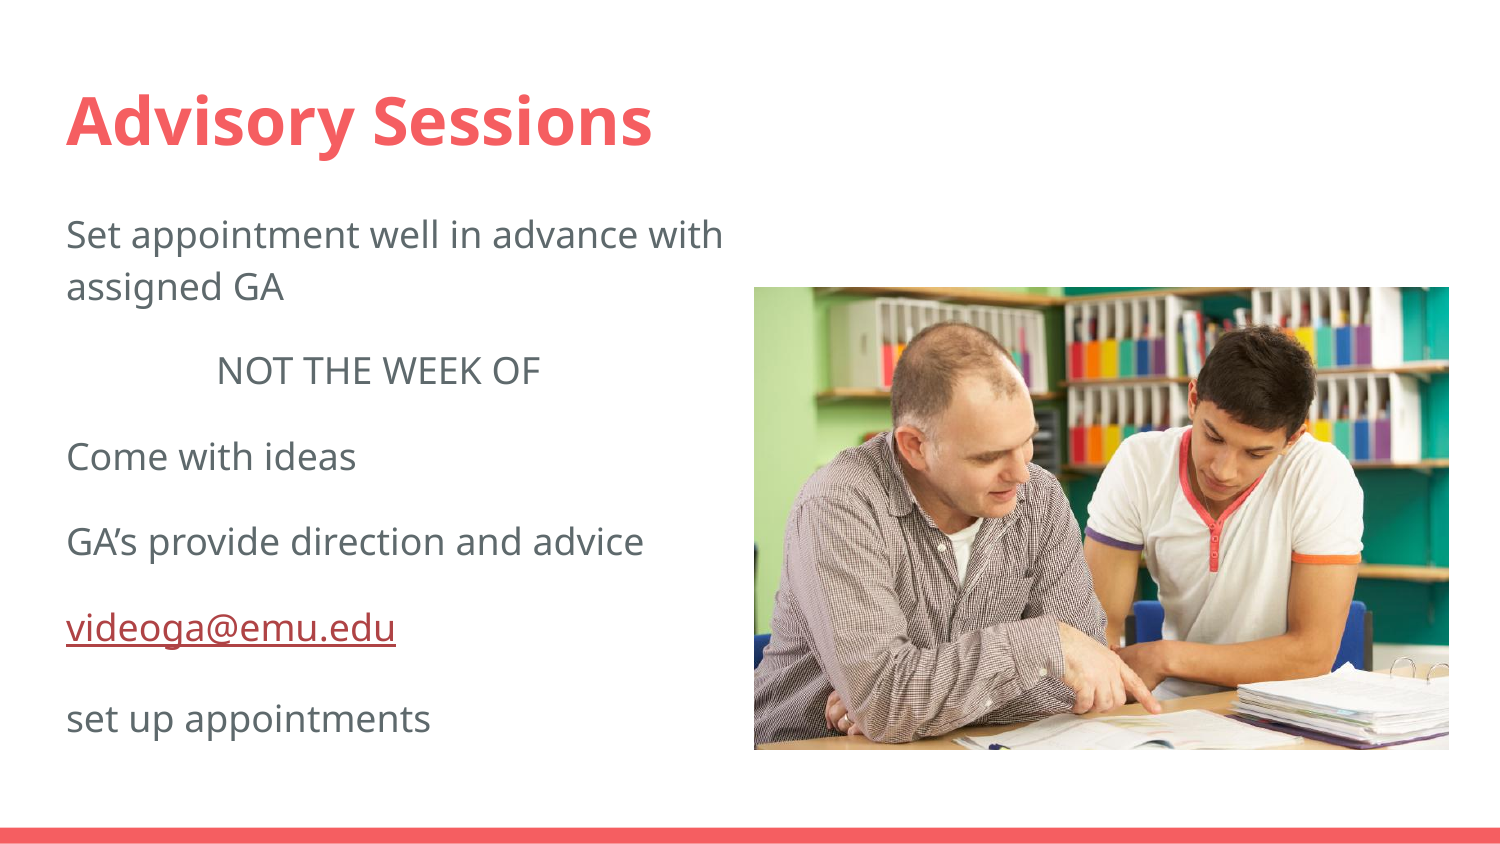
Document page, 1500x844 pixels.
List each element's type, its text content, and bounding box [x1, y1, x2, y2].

list Set appointment well in advance with assigned GA NOT THE WEEK OF Come with ideas GA’s provide direction and advice videoga@emu.edu set up appointments [51, 189, 901, 750]
picture [754, 287, 1450, 750]
title Advisory Sessions [51, 64, 1449, 167]
